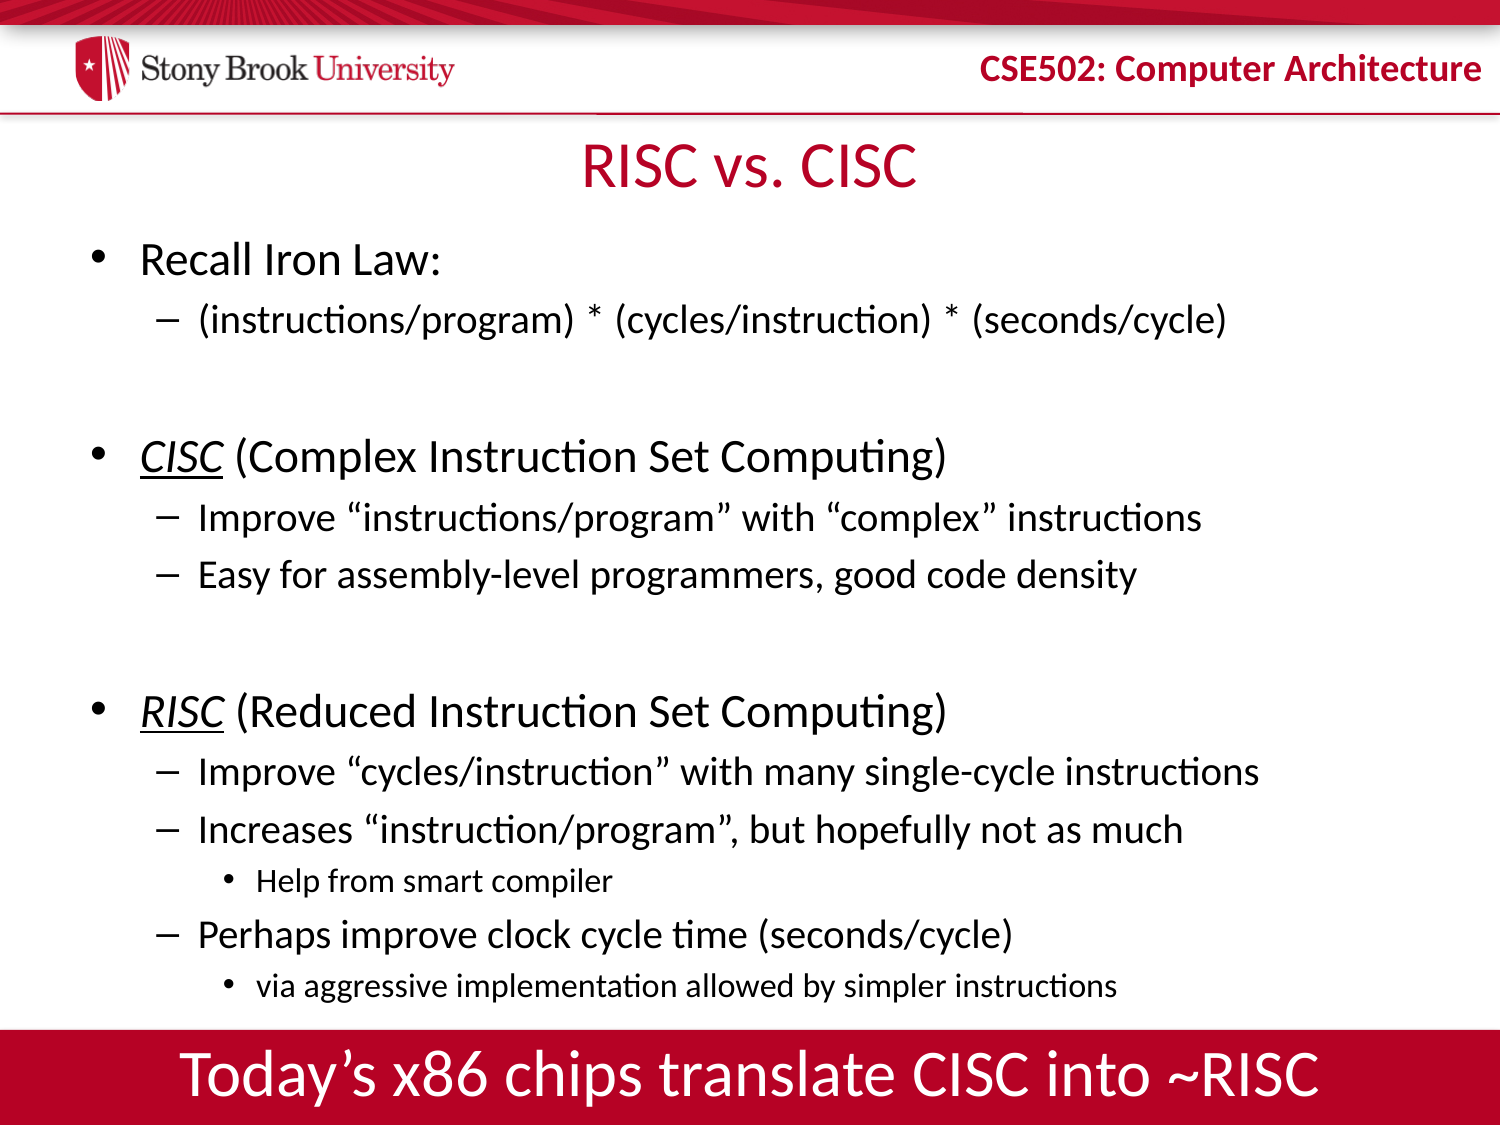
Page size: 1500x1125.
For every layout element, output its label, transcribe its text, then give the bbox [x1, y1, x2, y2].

title RISC vs. CISC [0, 113, 1500, 209]
list Recall Iron Law: (instructions/program) * (cycles/instruction) * (seconds/cycle) CISC (Complex Instruction Set Computing) Improve “instructions/program” with “complex” instructions Easy for assembly-level programmers, good code density RISC (Reduced Instruction Set Computing) Improve “cycles/instruction” with many single-cycle instructions Increases “instruction/program”, but hopefully not as much Help from smart compiler Perhaps improve clock cycle time (seconds/cycle) via aggressive implementation allowed by simpler instructions [75, 219, 1425, 1023]
text_box Today’s x86 chips translate CISC into ~RISC [0, 1023, 1500, 1117]
picture [0, 0, 1500, 25]
